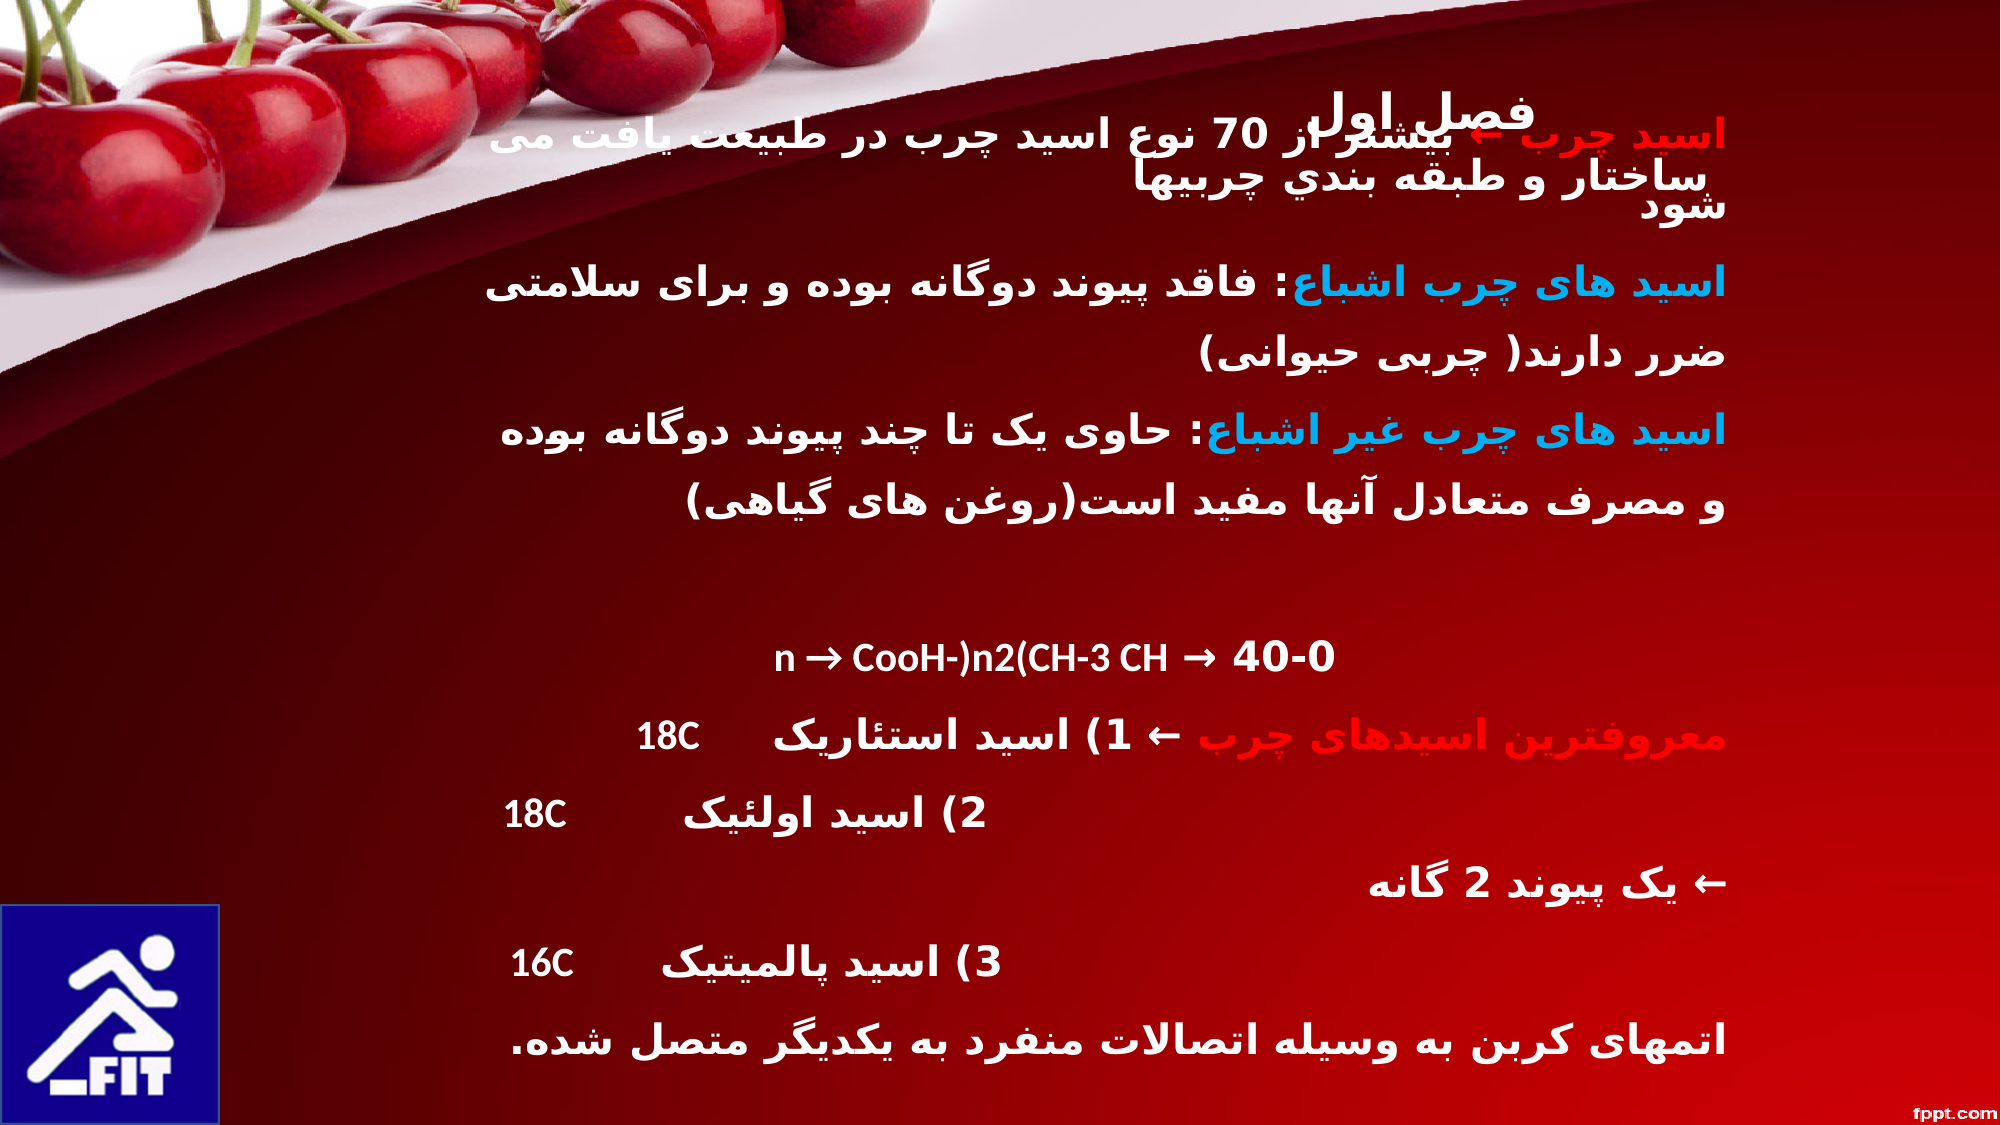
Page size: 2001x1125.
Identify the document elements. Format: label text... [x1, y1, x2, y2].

list فصل اول ساختار و طبقه بندي چربيها [777, 72, 2000, 207]
picture [0, 0, 2001, 1125]
text_box اسید چرب ← بیشتر از 70 نوع اسید چرب در طبیعت یافت می شود اسید های چرب اشباع: فاقد پیوند دوگانه بوده و برای سلامتی ضرر دارند( چربی حیوانی) اسید های چرب غیر اشباع: حاوی یک تا چند پیوند دوگانه بوده و مصرف متعادل آنها مفید است(روغن های گیاهی) 40-0 → n → CooH-)n2(CH-3 CH معروفترین اسیدهای چرب ← 1) اسید استئاریک 18C 2) اسید اولئیک 18C ← یک پیوند 2 گانه 3) اسید پالمیتیک 16C اتمهای کربن به وسیله اتصالات منفرد به یکدیگر متصل شده. [455, 226, 1744, 1071]
